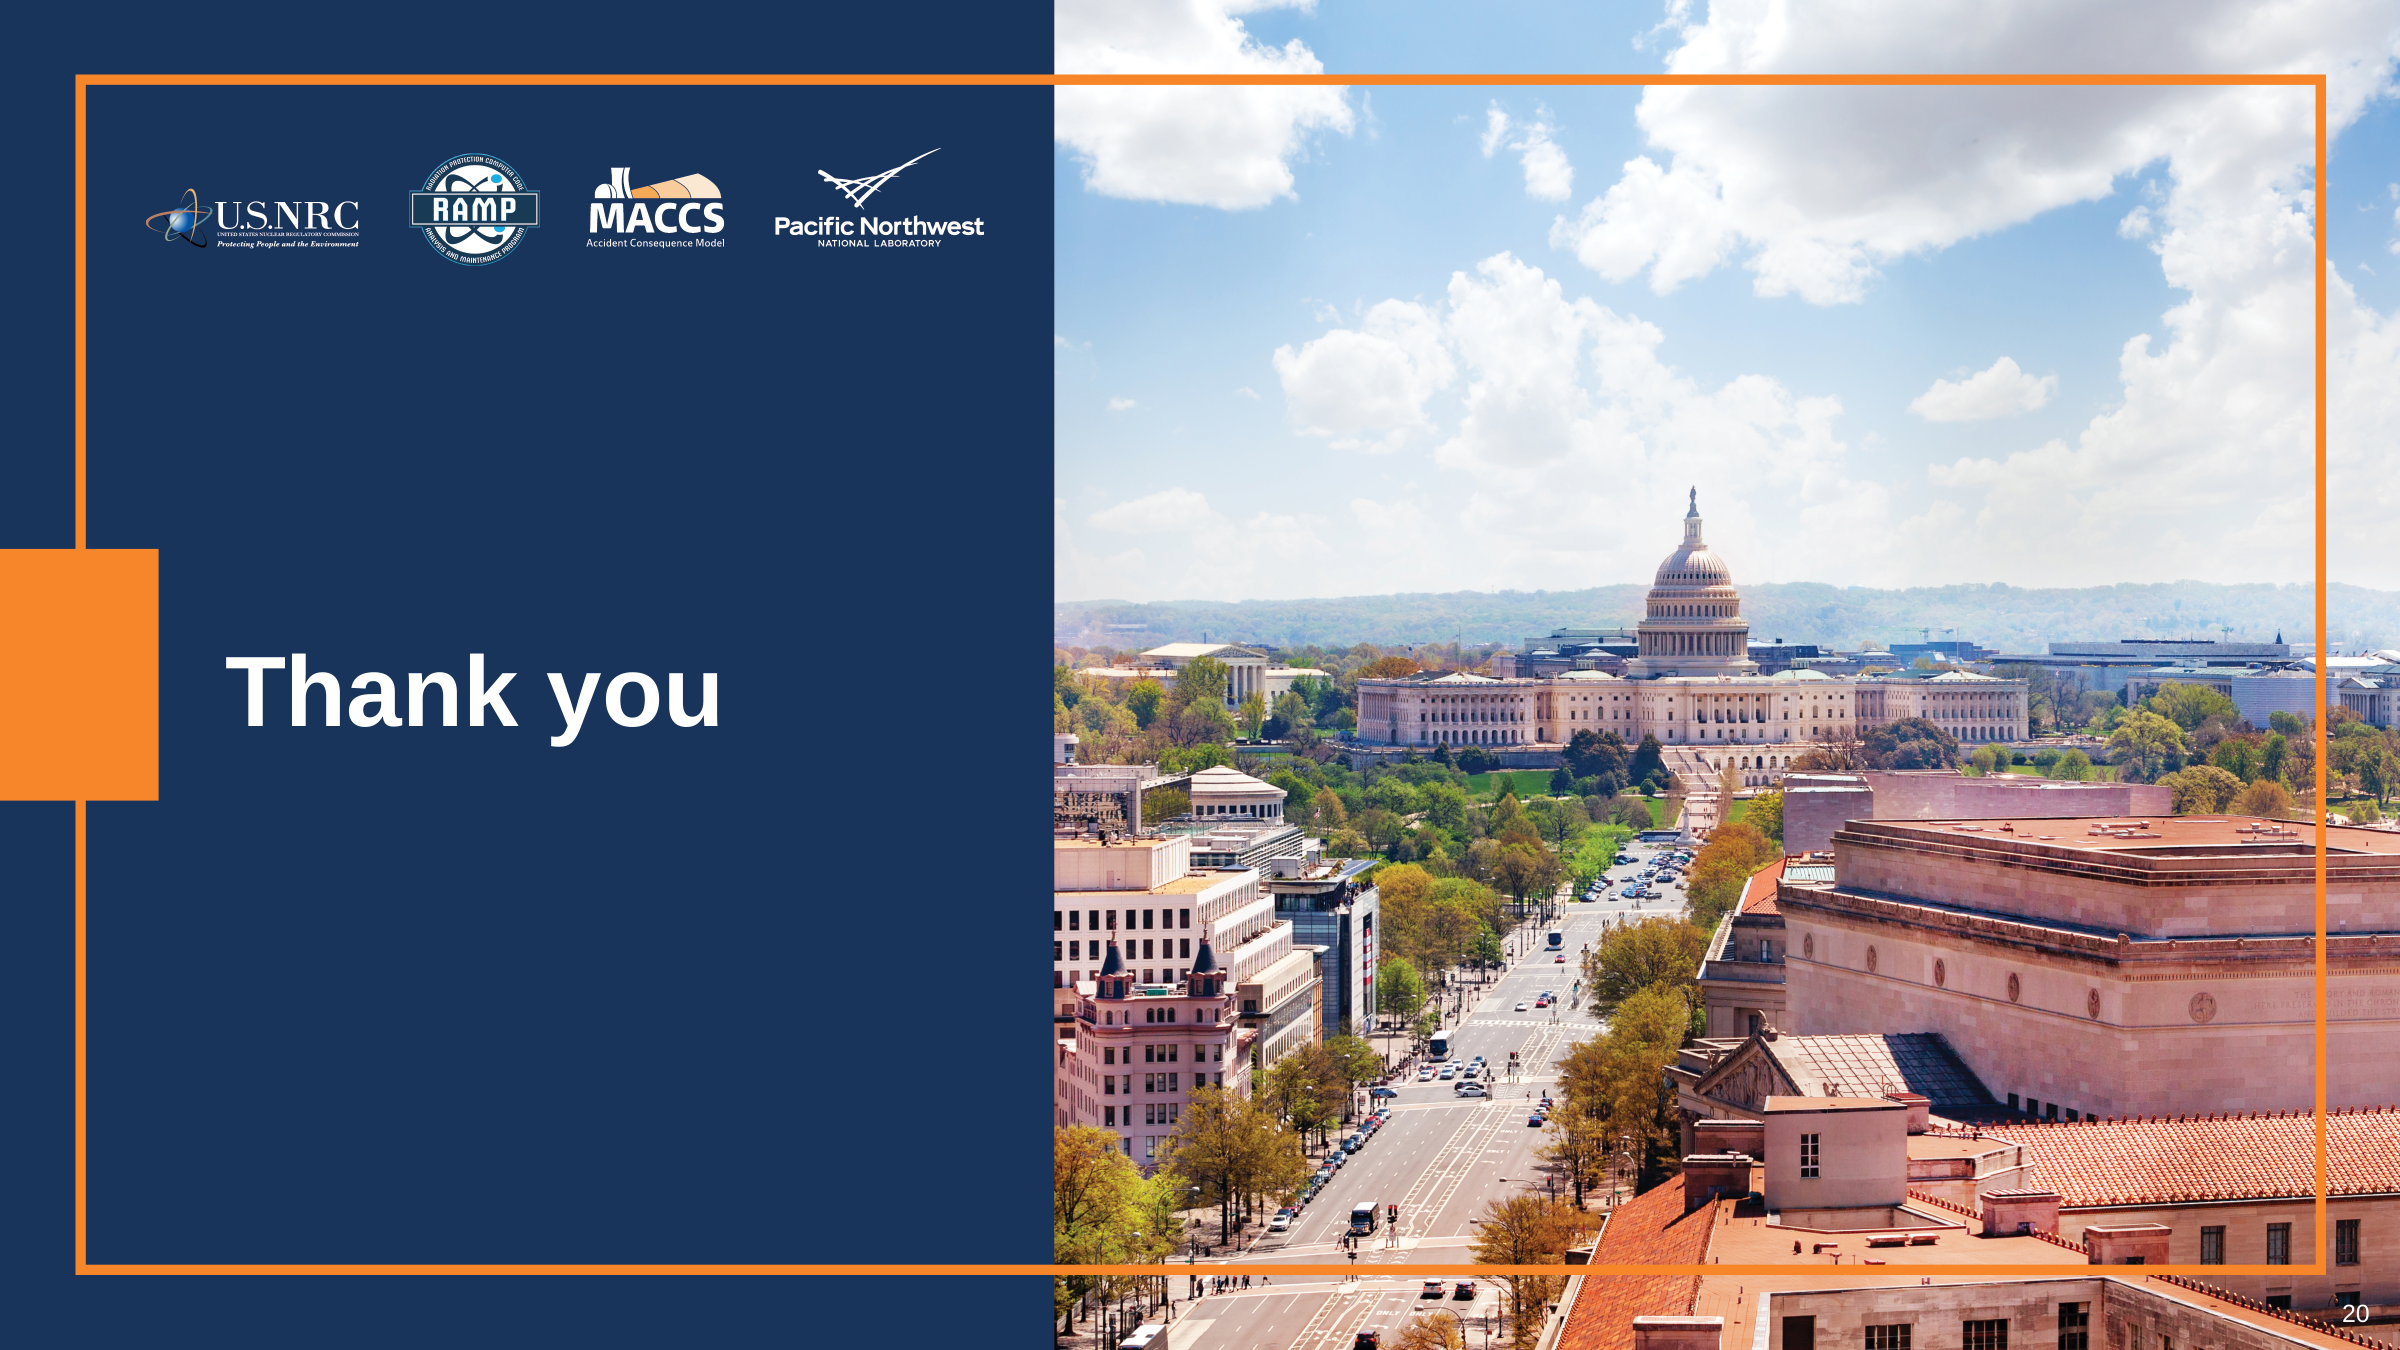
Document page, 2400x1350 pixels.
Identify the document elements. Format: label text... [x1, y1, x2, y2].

slide_number 20 [2295, 1275, 2370, 1350]
picture [0, 0, 2400, 1350]
